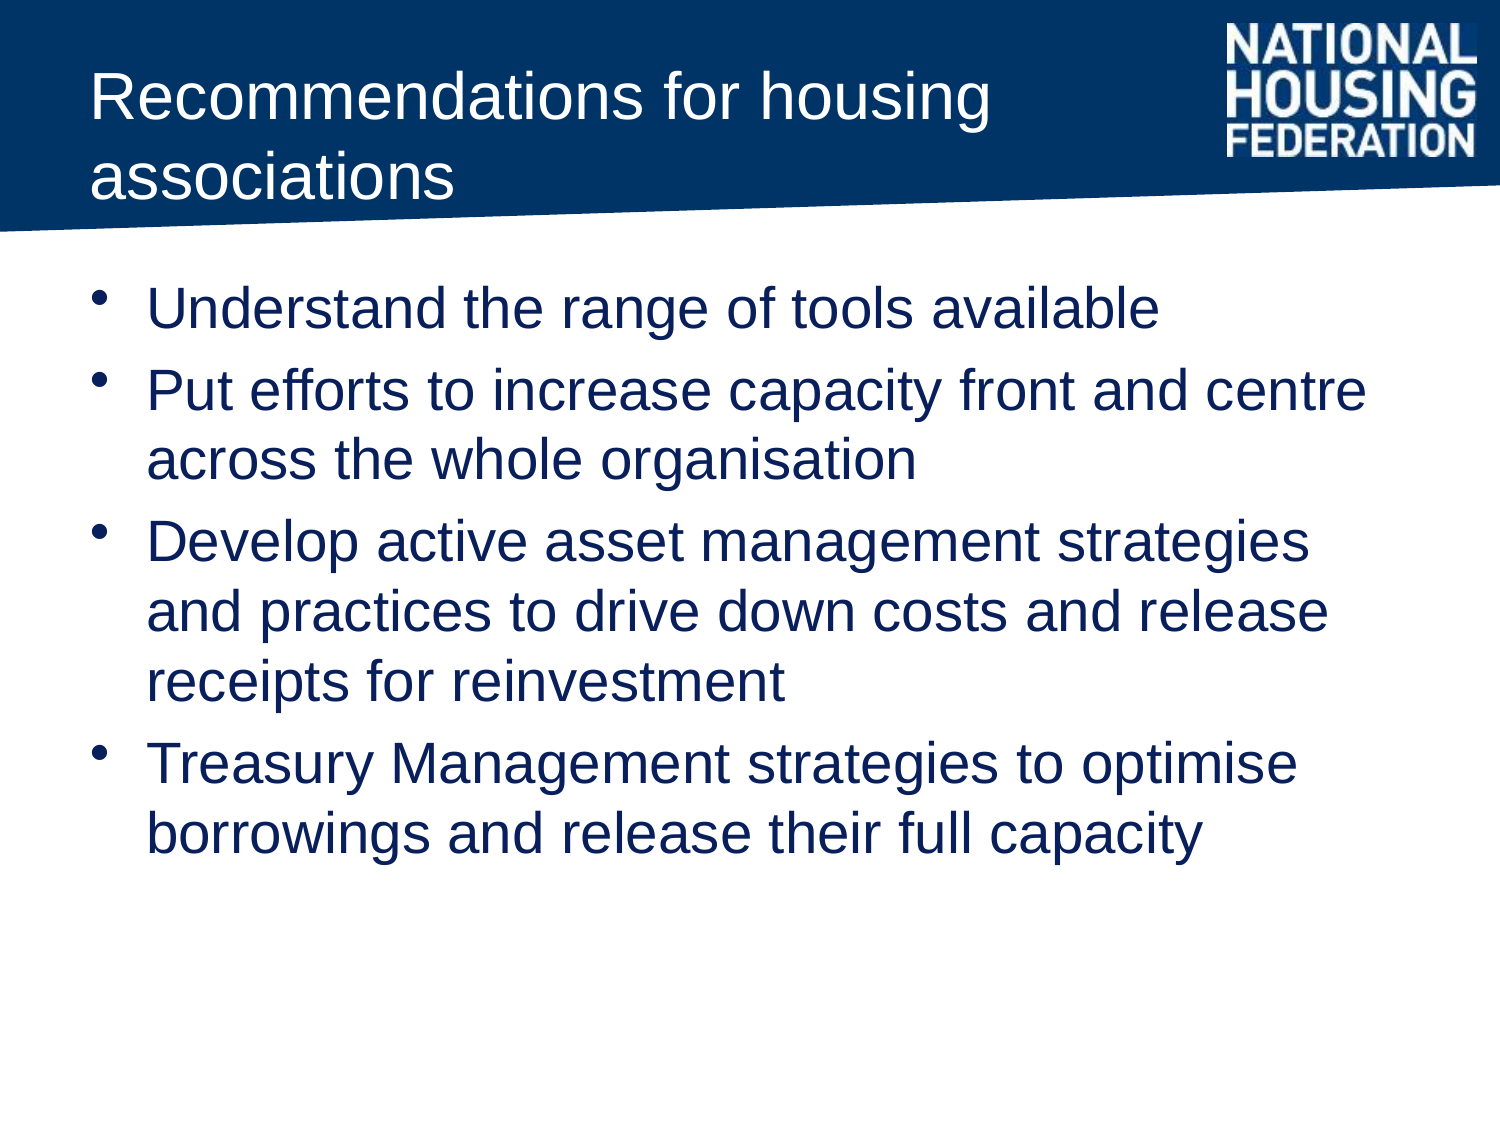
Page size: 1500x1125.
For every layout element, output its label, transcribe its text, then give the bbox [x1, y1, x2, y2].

title Recommendations for housing associations [75, 45, 1184, 200]
picture [1227, 23, 1477, 157]
list Understand the range of tools available Put efforts to increase capacity front and centre across the whole organisation Develop active asset management strategies and practices to drive down costs and release receipts for reinvestment Treasury Management strategies to optimise borrowings and release their full capacity [75, 262, 1400, 988]
